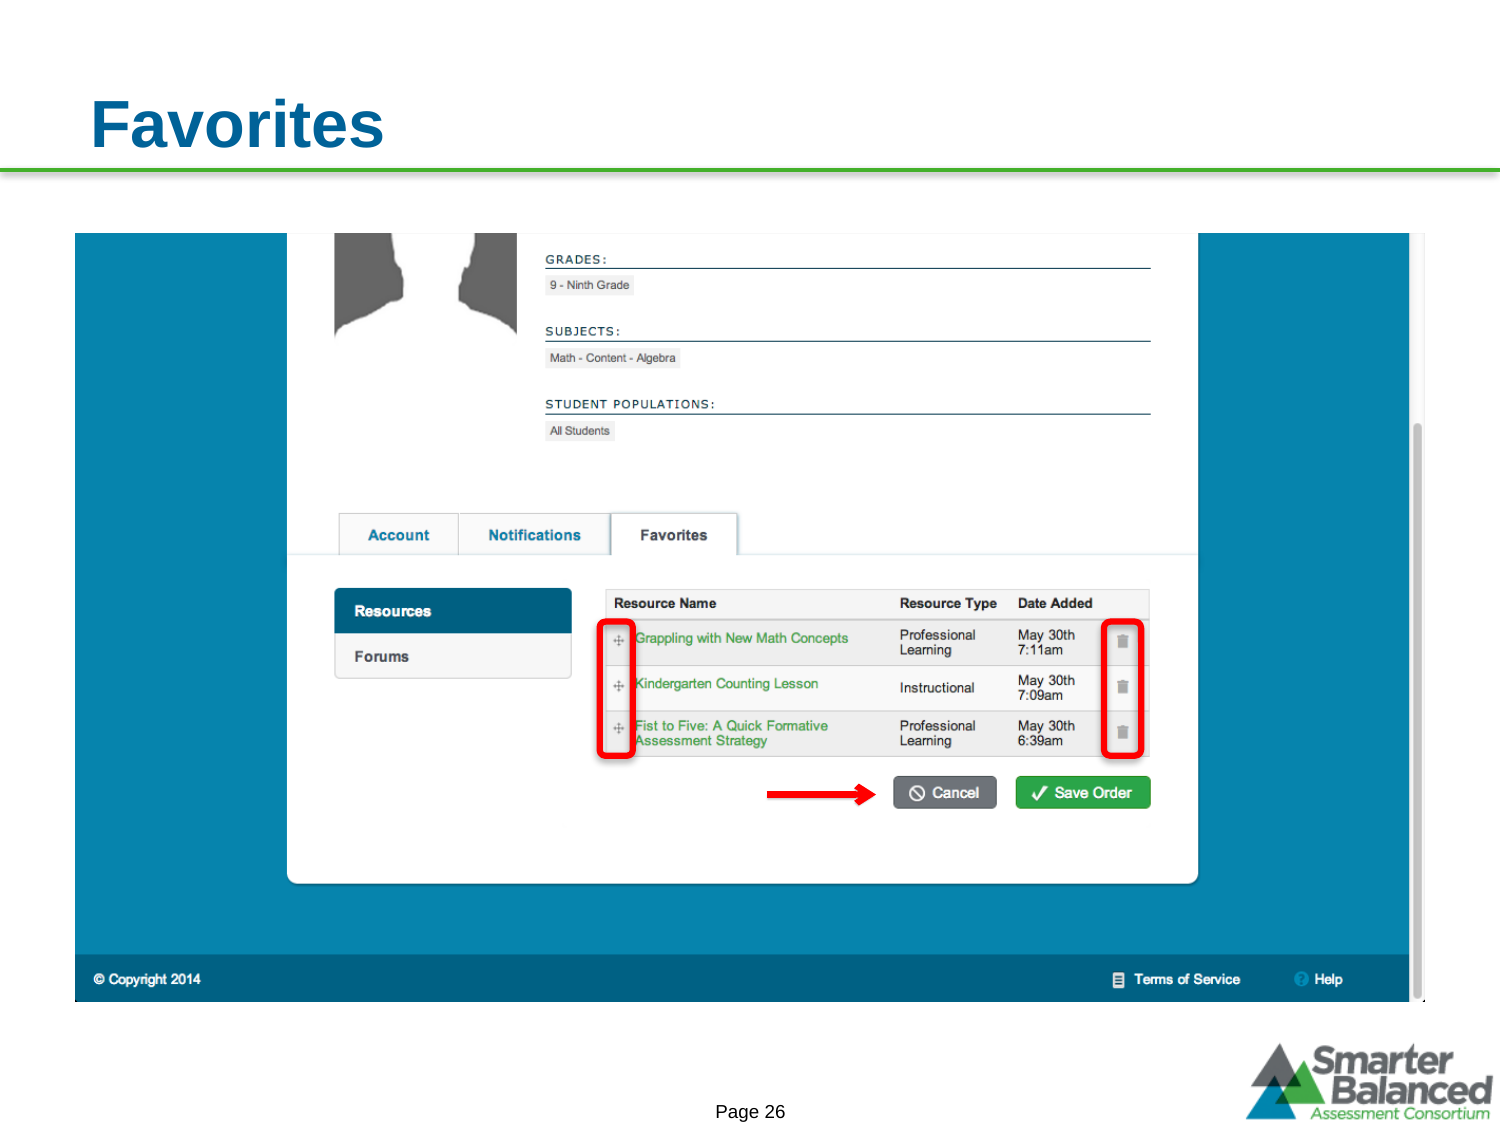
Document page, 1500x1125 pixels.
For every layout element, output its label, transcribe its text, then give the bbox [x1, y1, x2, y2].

slide_number Page 26 [575, 1097, 926, 1124]
title Favorites [74, 25, 1426, 169]
picture [1236, 1034, 1497, 1122]
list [74, 233, 1426, 1022]
